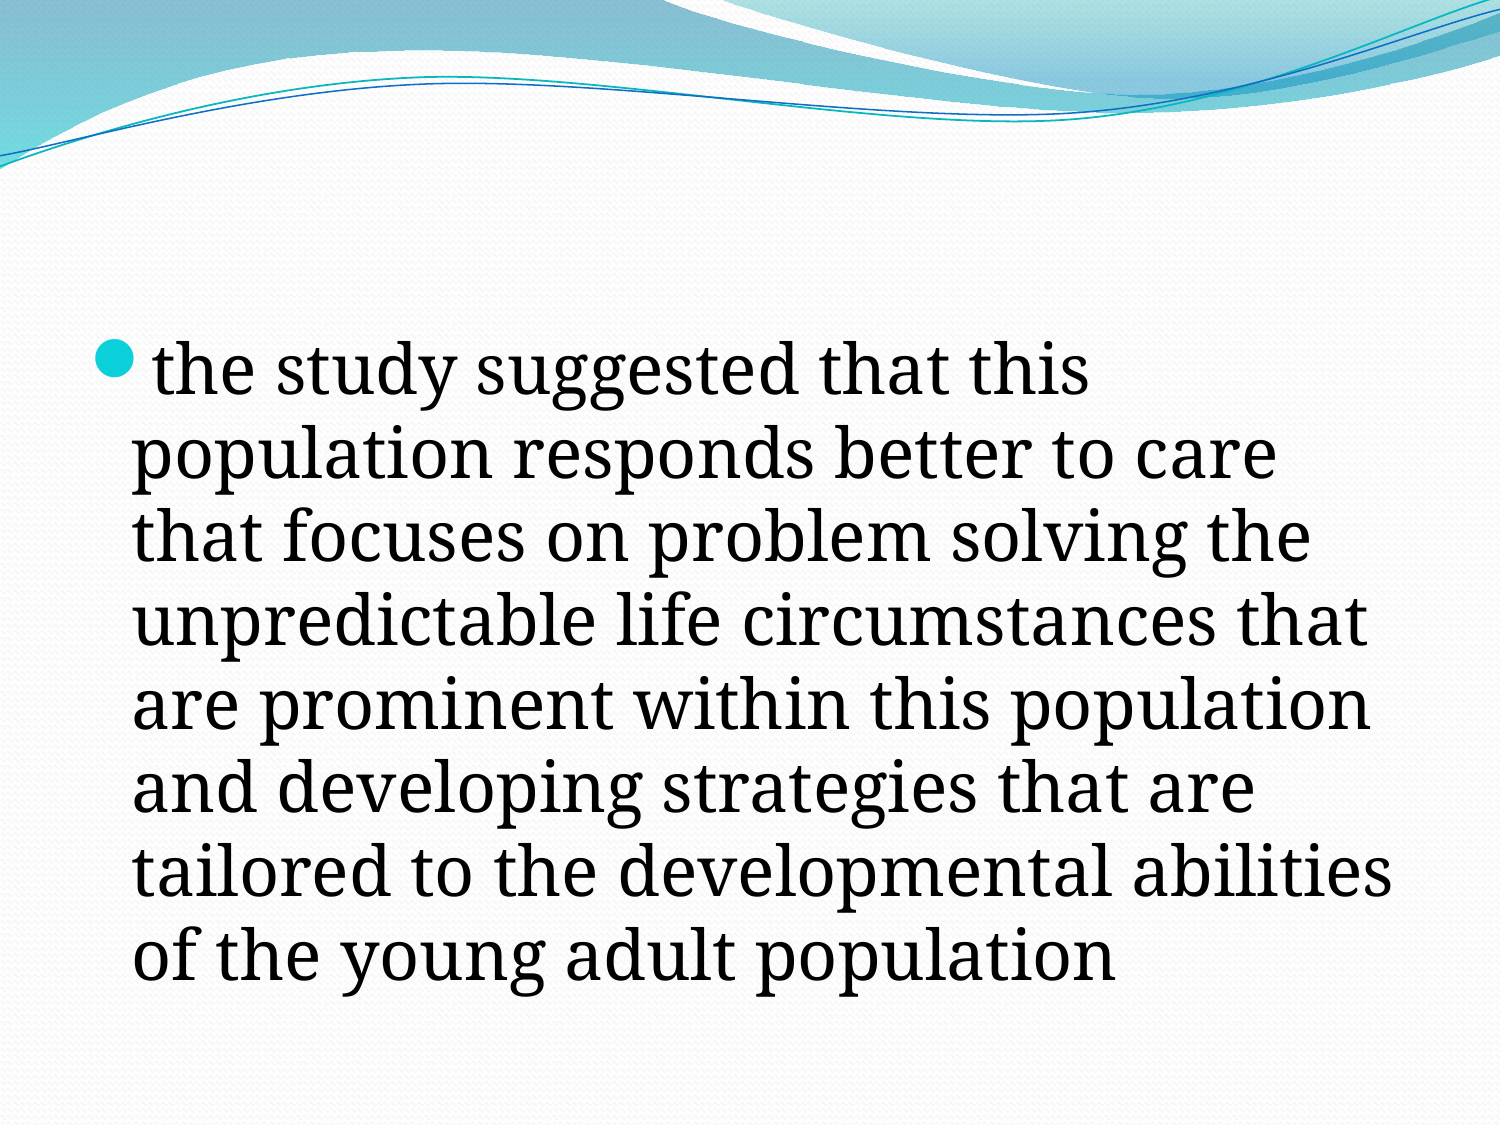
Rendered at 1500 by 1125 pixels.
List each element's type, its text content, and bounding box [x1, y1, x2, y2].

list the study suggested that this population responds better to care that focuses on problem solving the unpredictable life circumstances that are prominent within this population and developing strategies that are tailored to the developmental abilities of the young adult population [75, 317, 1425, 1038]
